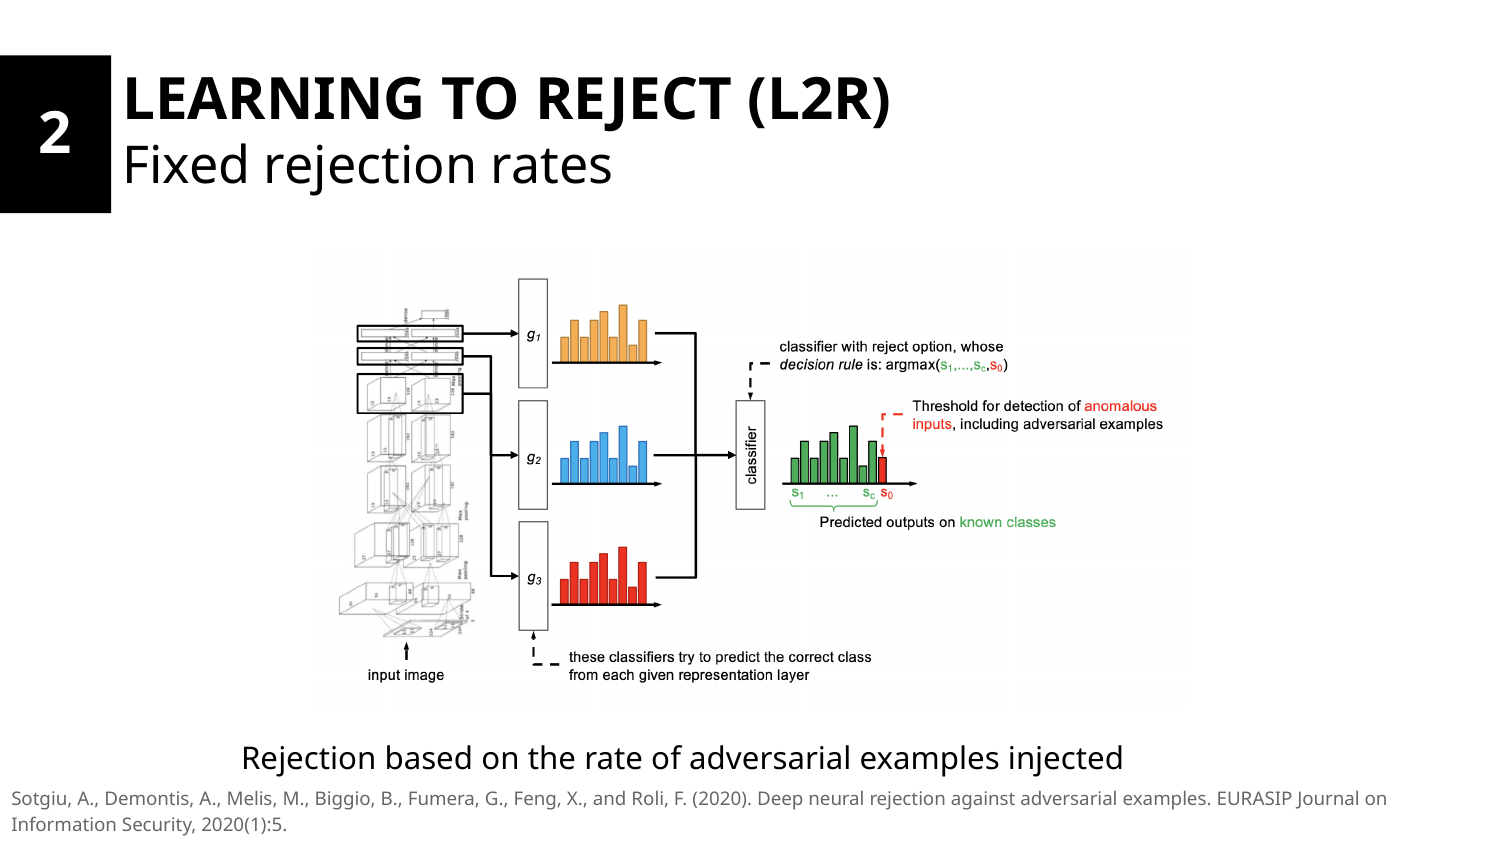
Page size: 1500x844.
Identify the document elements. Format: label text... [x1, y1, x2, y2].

text_box Sotgiu, A., Demontis, A., Melis, M., Biggio, B., Fumera, G., Feng, X., and Roli, F. (2020). Deep neural rejection against adversarial examples. EURASIP Journal on Information Security, 2020(1):5. [0, 772, 1500, 844]
text_box LEARNING TO REJECT (L2R) Fixed rejection rates [112, 55, 1318, 200]
text_box Rejection based on the rate of adversarial examples injected [229, 714, 1271, 782]
text_box 2 [0, 55, 112, 214]
picture [309, 241, 1191, 706]
